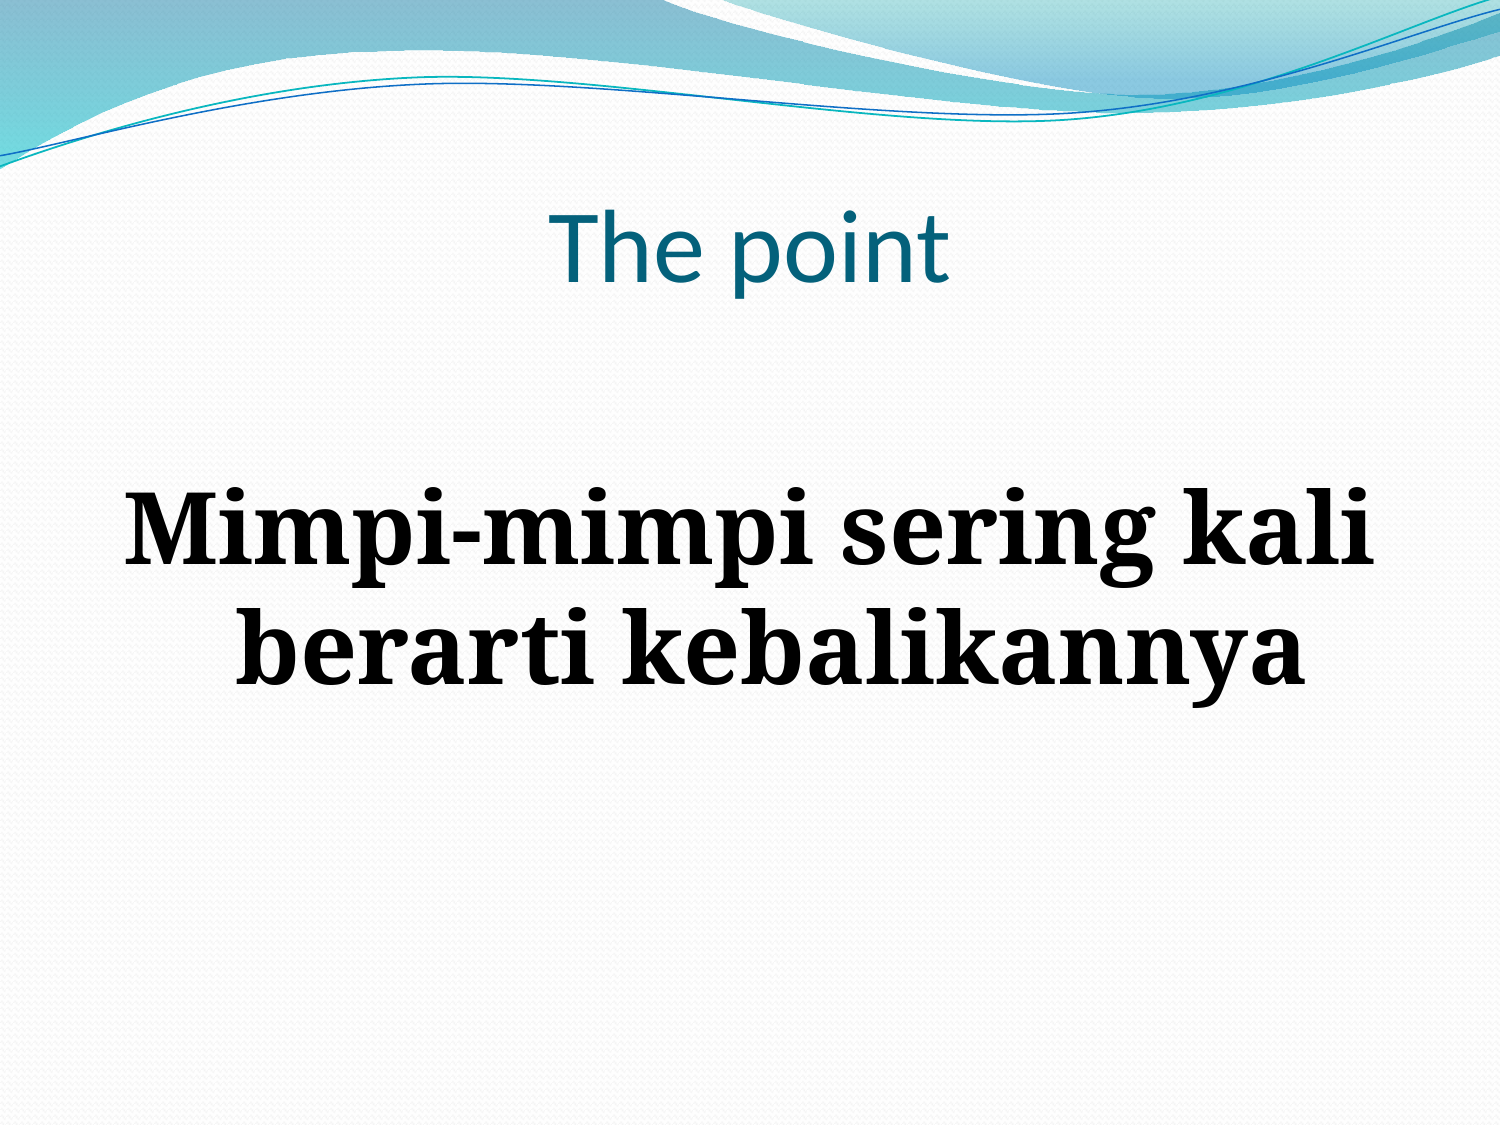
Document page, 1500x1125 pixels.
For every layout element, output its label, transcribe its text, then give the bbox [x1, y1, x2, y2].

list Mimpi-mimpi sering kali berarti kebalikannya [75, 317, 1425, 1038]
title The point [75, 115, 1425, 303]
